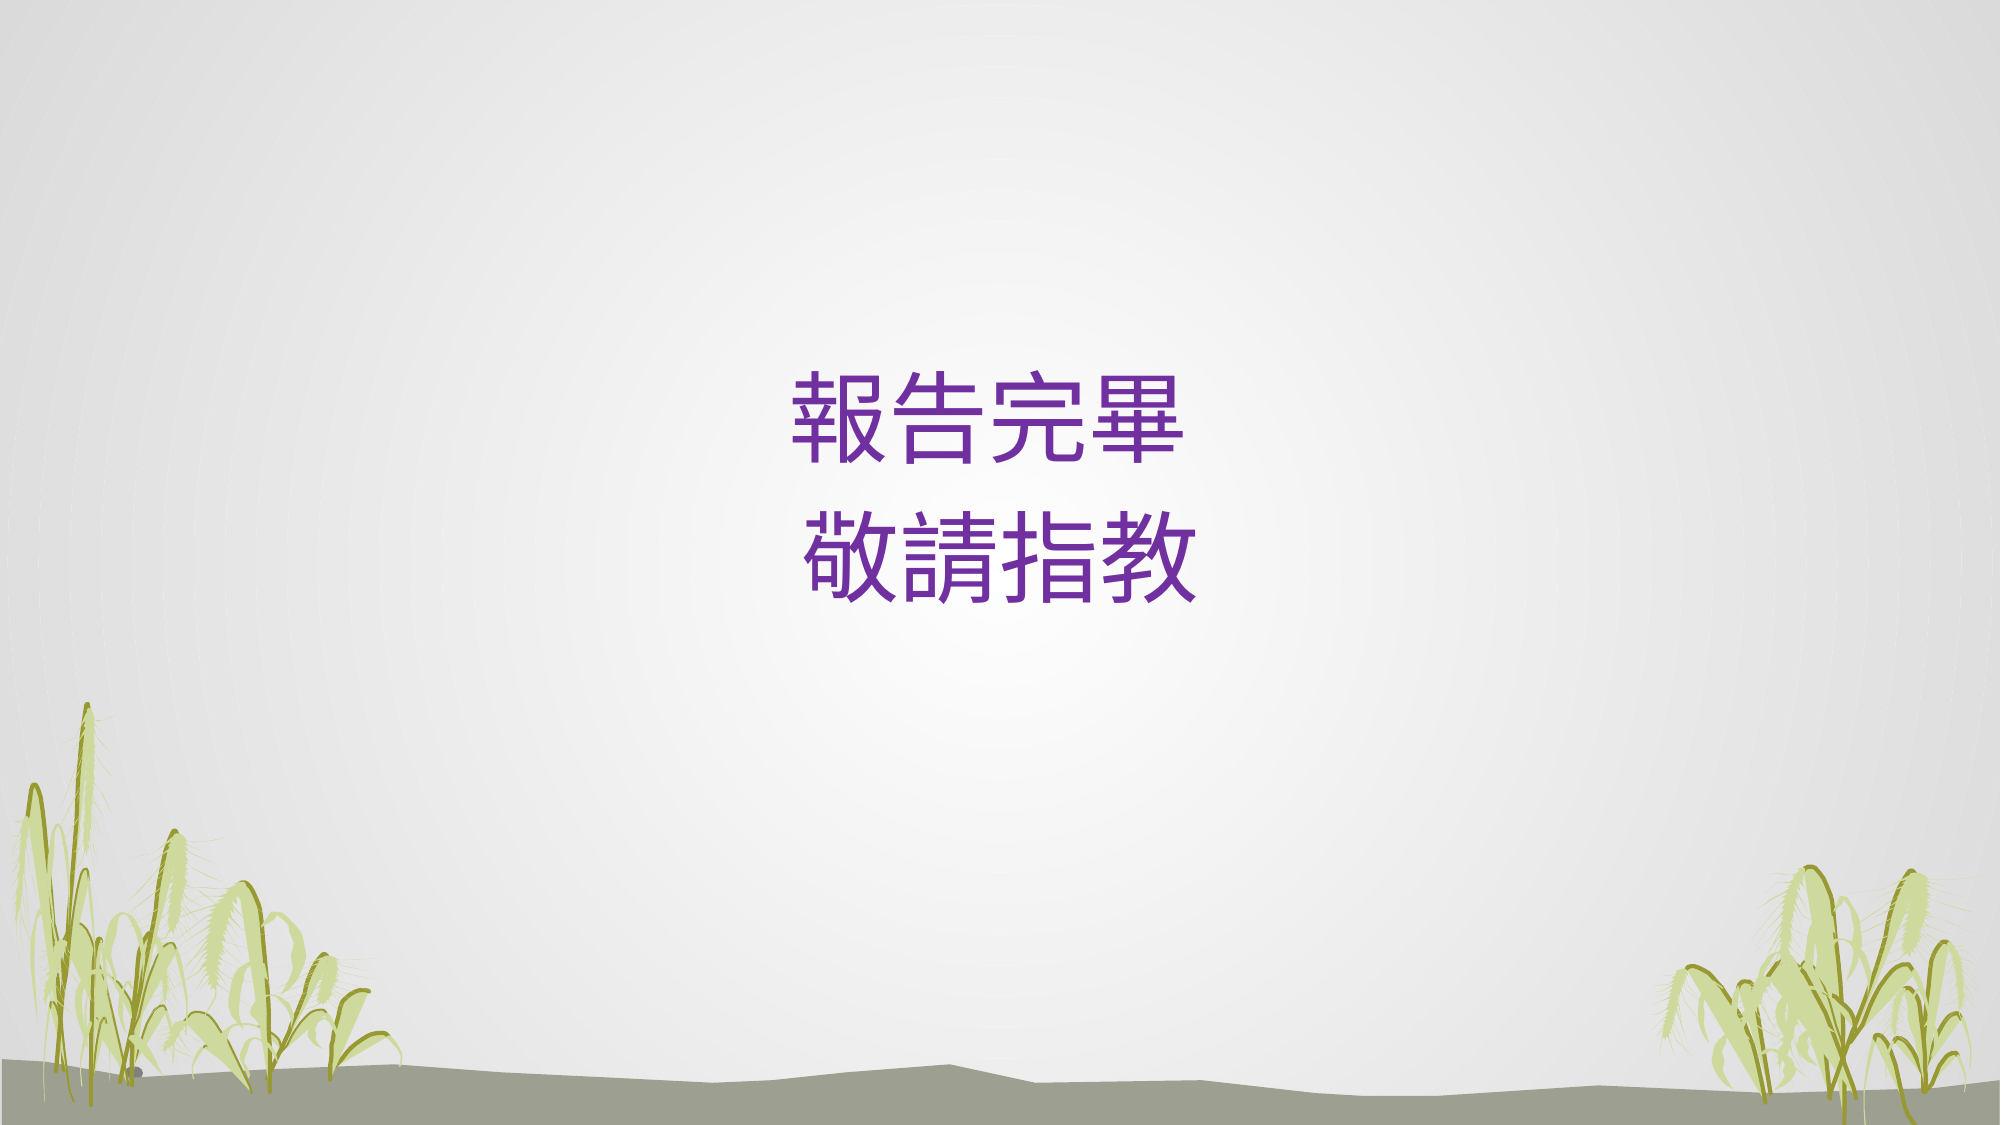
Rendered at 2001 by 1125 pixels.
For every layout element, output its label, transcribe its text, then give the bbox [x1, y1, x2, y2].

list 報告完畢 敬請指教 [99, 348, 1900, 864]
